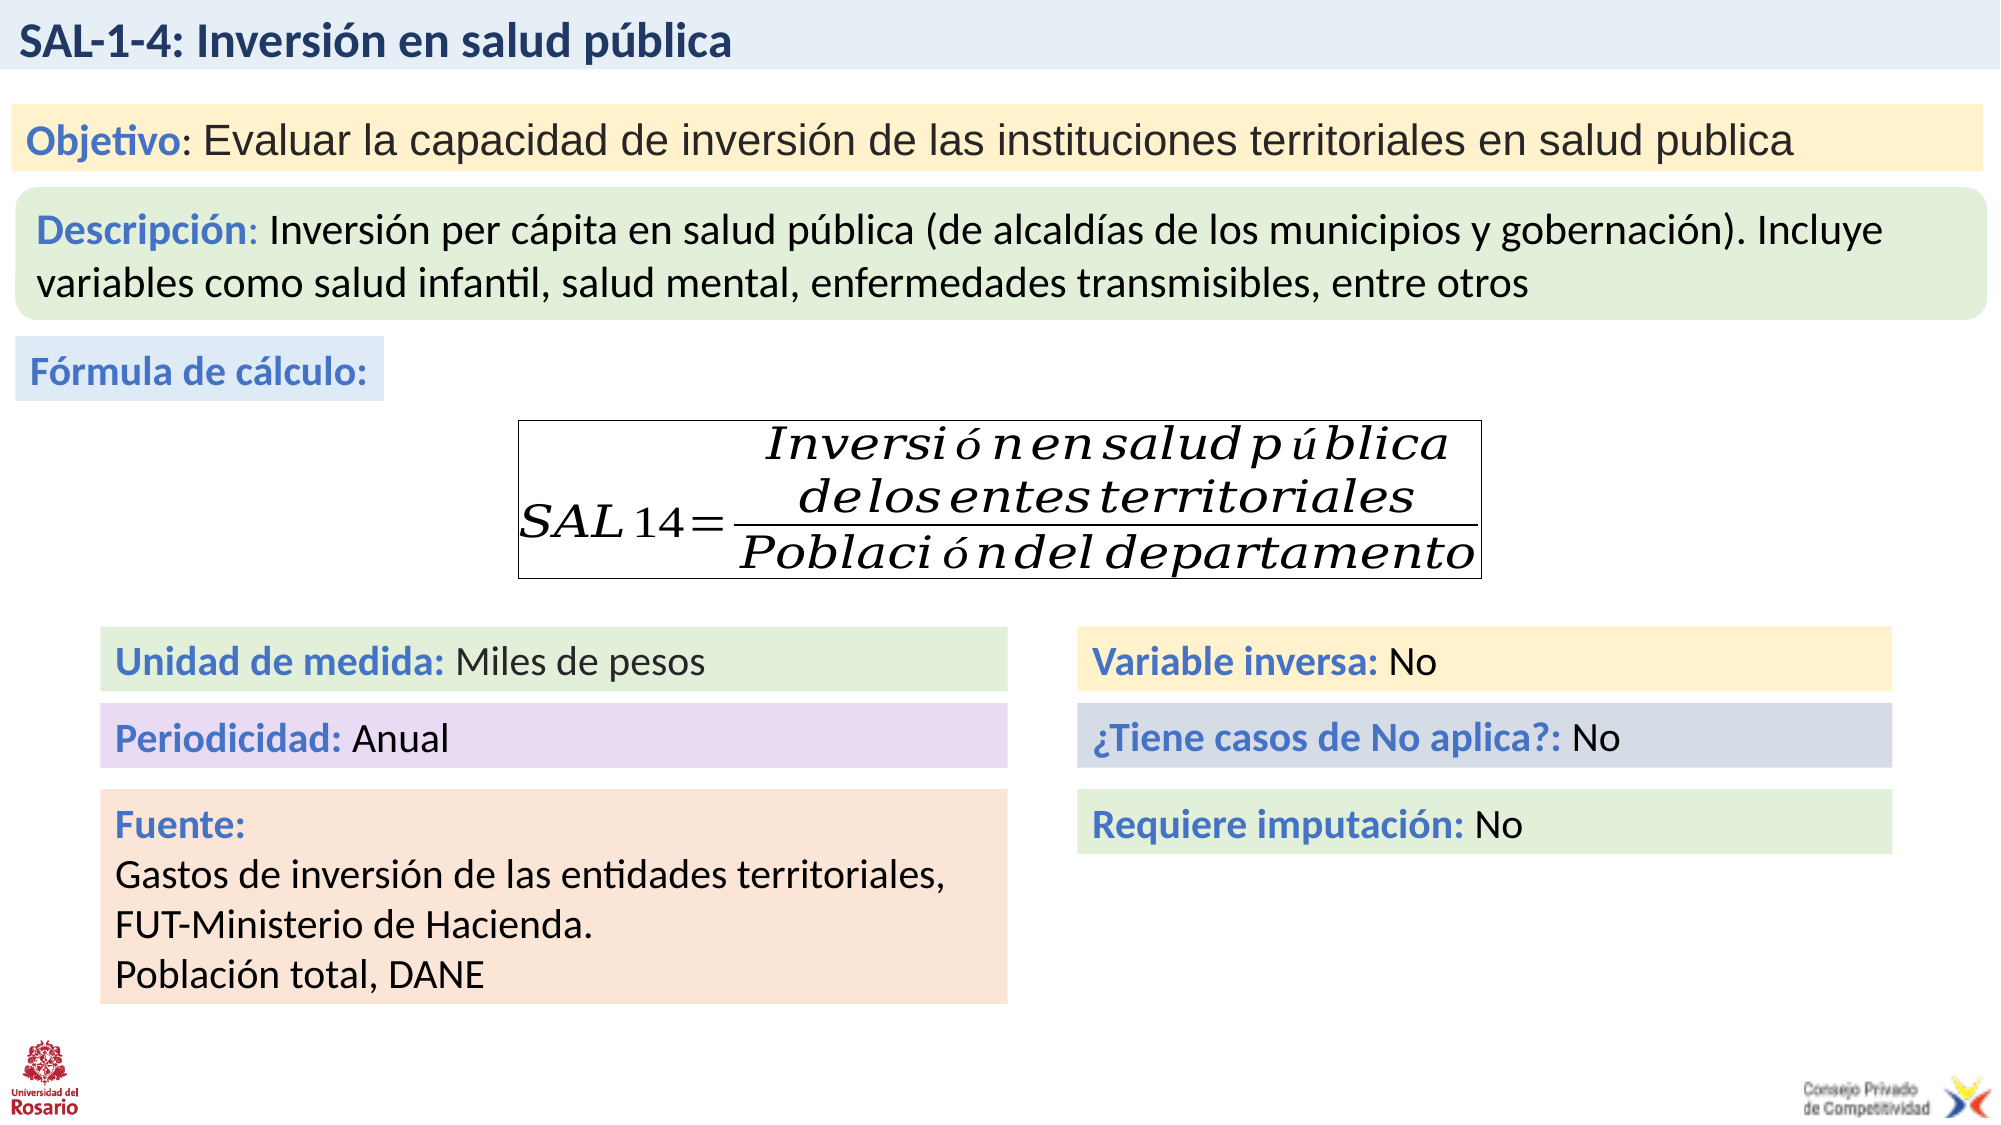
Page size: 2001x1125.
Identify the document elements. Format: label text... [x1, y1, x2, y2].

text_box Requiere imputación: No [1077, 789, 1893, 854]
text_box Fuente: Gastos de inversión de las entidades territoriales, FUT-Ministerio de Hacienda. Población total, DANE [100, 789, 1008, 1004]
title SAL-1-4: Inversión en salud pública [4, 0, 2000, 83]
text_box [391, 29, 422, 90]
text_box ¿Tiene casos de No aplica?: No [1077, 702, 1893, 768]
text_box Unidad de medida: Miles de pesos [100, 626, 1008, 692]
text_box Descripción: Inversión per cápita en salud pública (de alcaldías de los municipios y gobernación). Incluye variables como salud infantil, salud mental, enfermedades transmisibles, entre otros [15, 187, 1988, 321]
text_box Periodicidad: Anual [100, 703, 1008, 768]
picture [0, 1034, 90, 1125]
text_box Objetivo: Evaluar la capacidad de inversión de las instituciones territoriales en salud publica [11, 104, 1983, 172]
text_box Fórmula de cálculo: [15, 336, 384, 401]
text_box Variable inversa: No [1077, 626, 1893, 692]
